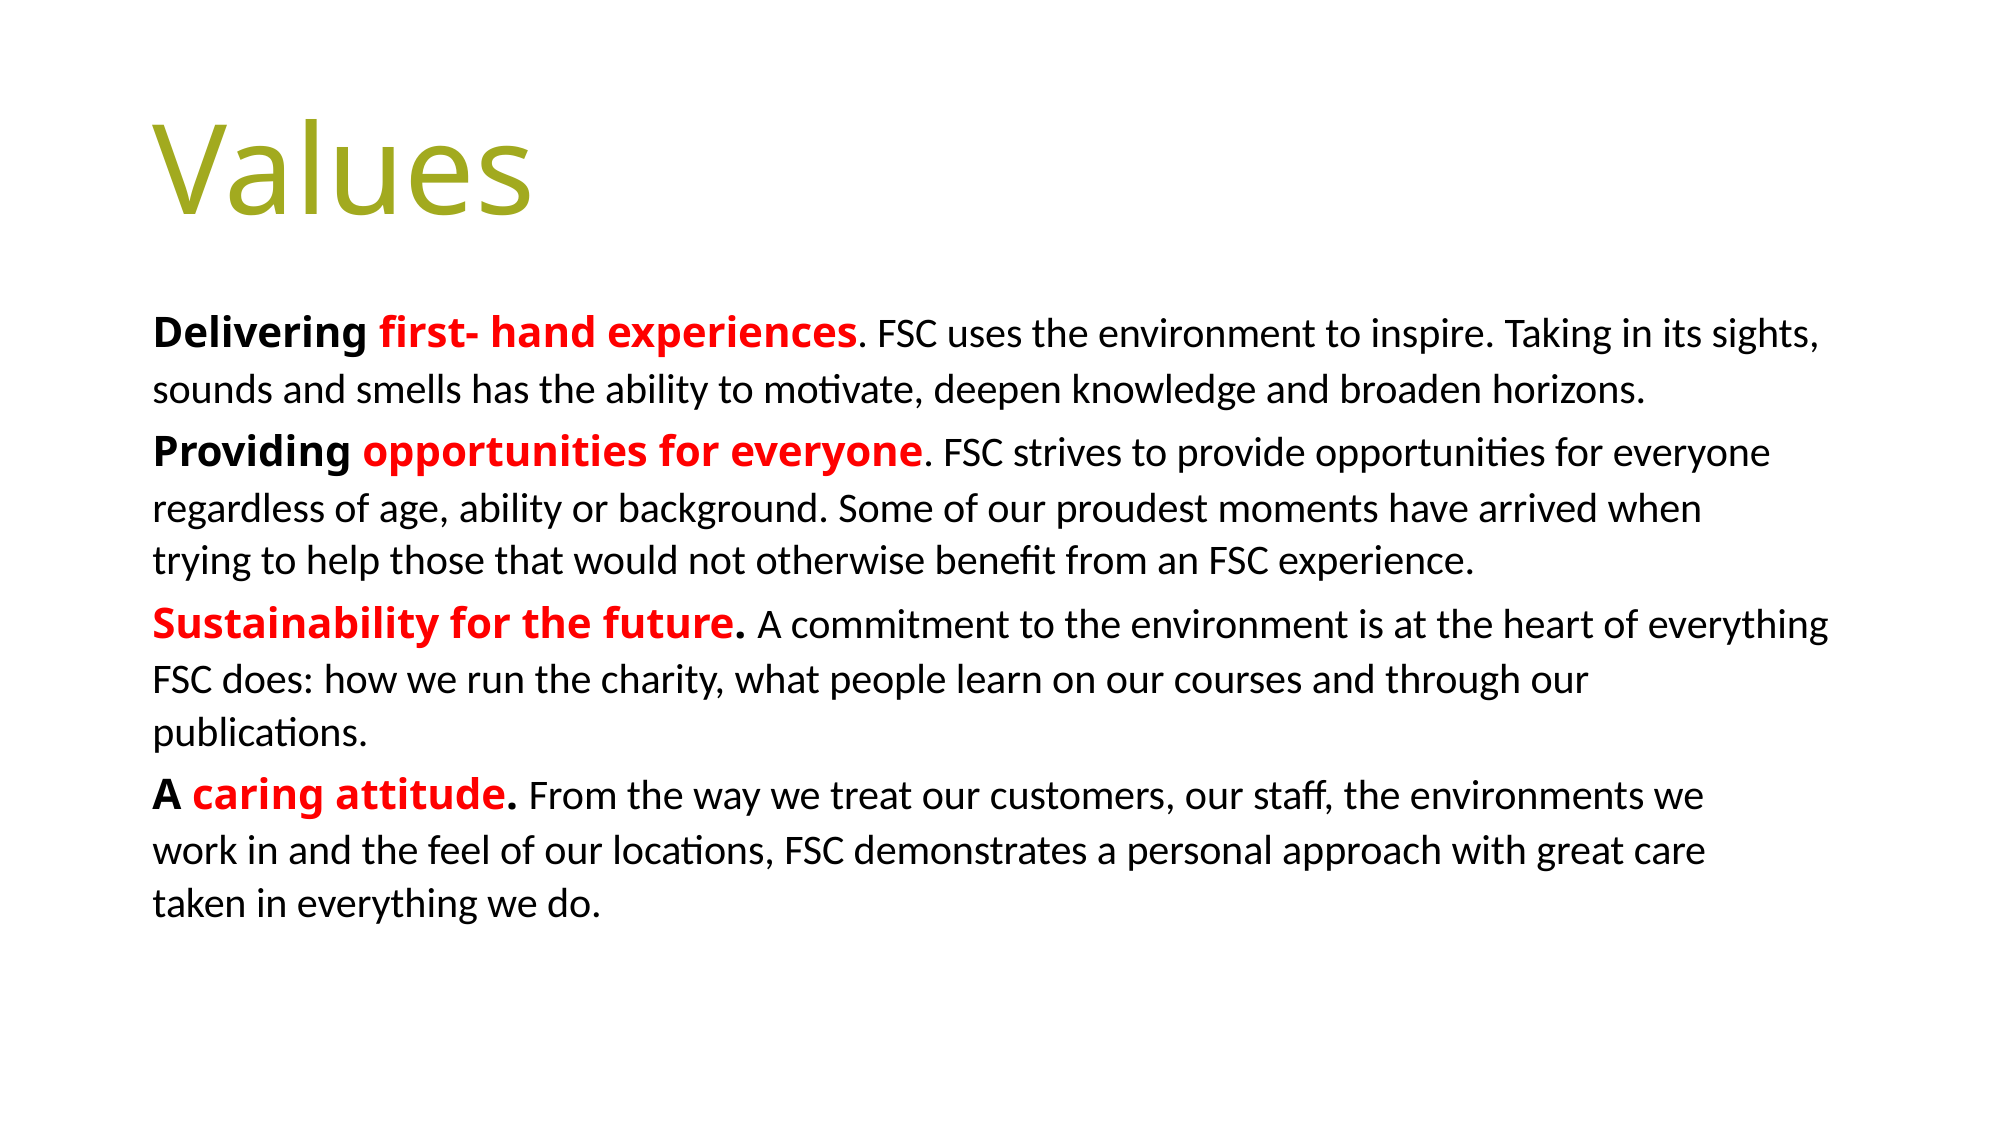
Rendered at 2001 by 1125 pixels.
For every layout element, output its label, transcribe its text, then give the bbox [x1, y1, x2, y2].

list Delivering first- hand experiences. FSC uses the environment to inspire. Taking in its sights, sounds and smells has the ability to motivate, deepen knowledge and broaden horizons. Providing opportunities for everyone. FSC strives to provide opportunities for everyone regardless of age, ability or background. Some of our proudest moments have arrived when trying to help those that would not otherwise benefit from an FSC experience. Sustainability for the future. A commitment to the environment is at the heart of everything FSC does: how we run the charity, what people learn on our courses and through our publications. A caring attitude. From the way we treat our customers, our staff, the environments we work in and the feel of our locations, FSC demonstrates a personal approach with great care taken in everything we do. [137, 299, 1863, 1014]
title Values [137, 59, 1863, 278]
